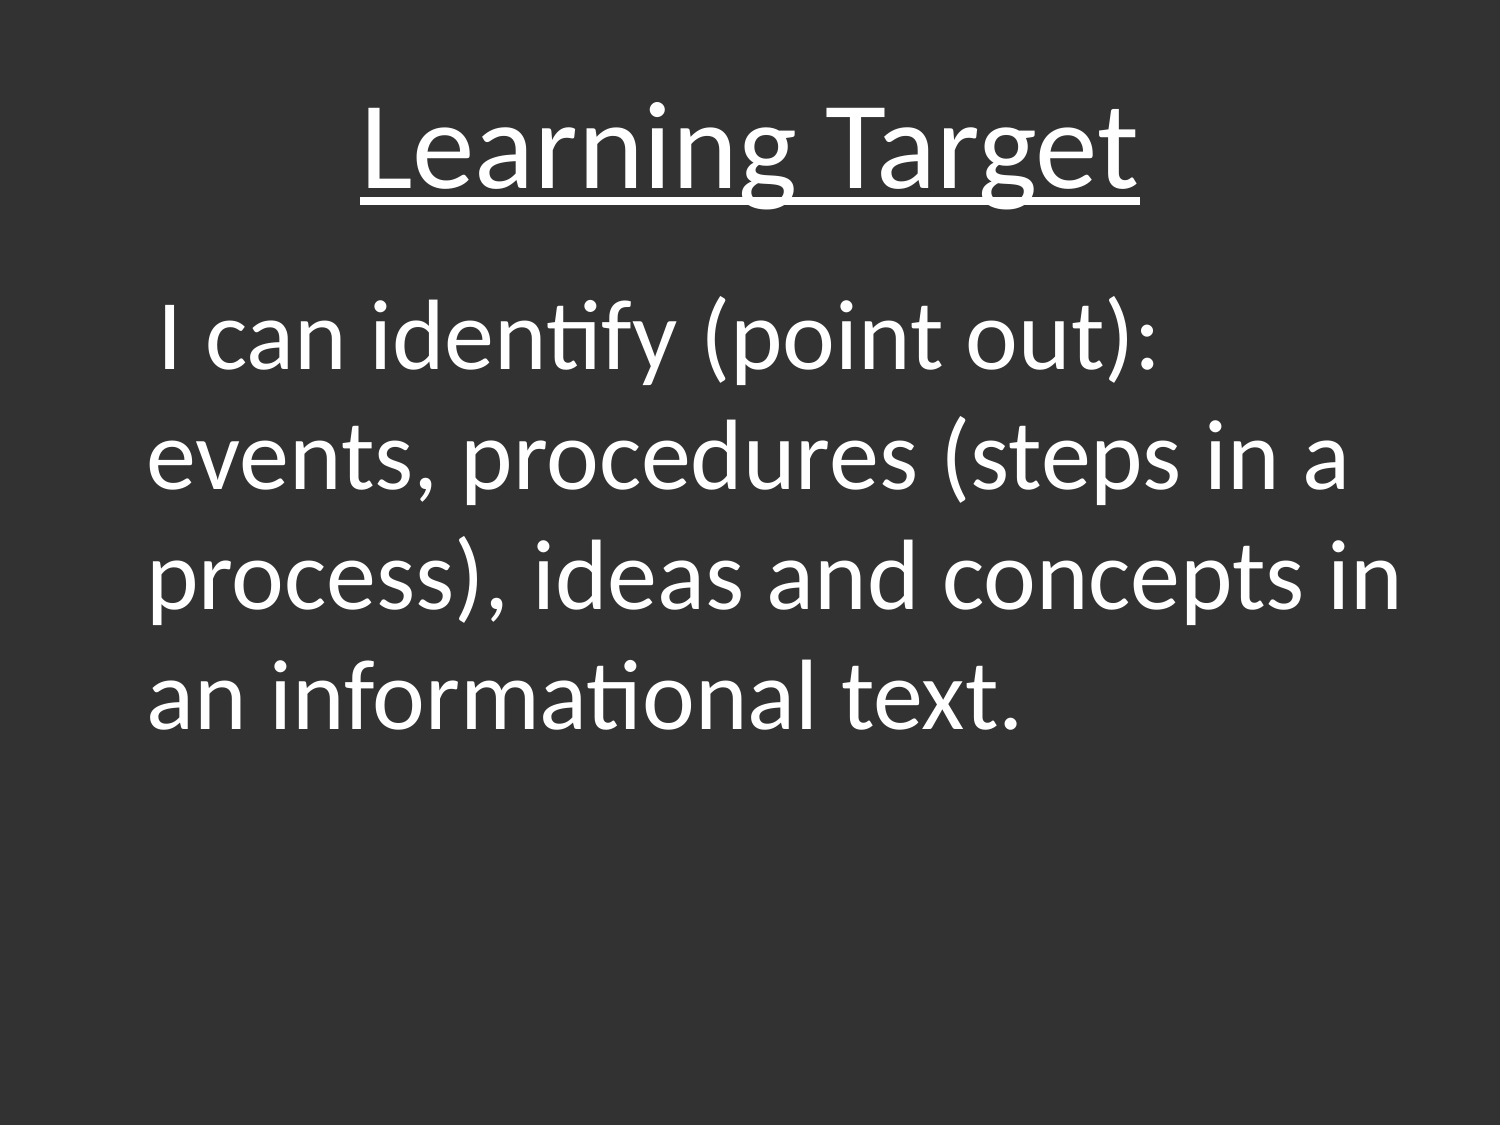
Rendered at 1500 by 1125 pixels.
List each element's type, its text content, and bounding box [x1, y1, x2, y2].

title Learning Target [75, 45, 1425, 233]
list I can identify (point out): events, procedures (steps in a process), ideas and concepts in an informational text. [75, 262, 1425, 1005]
